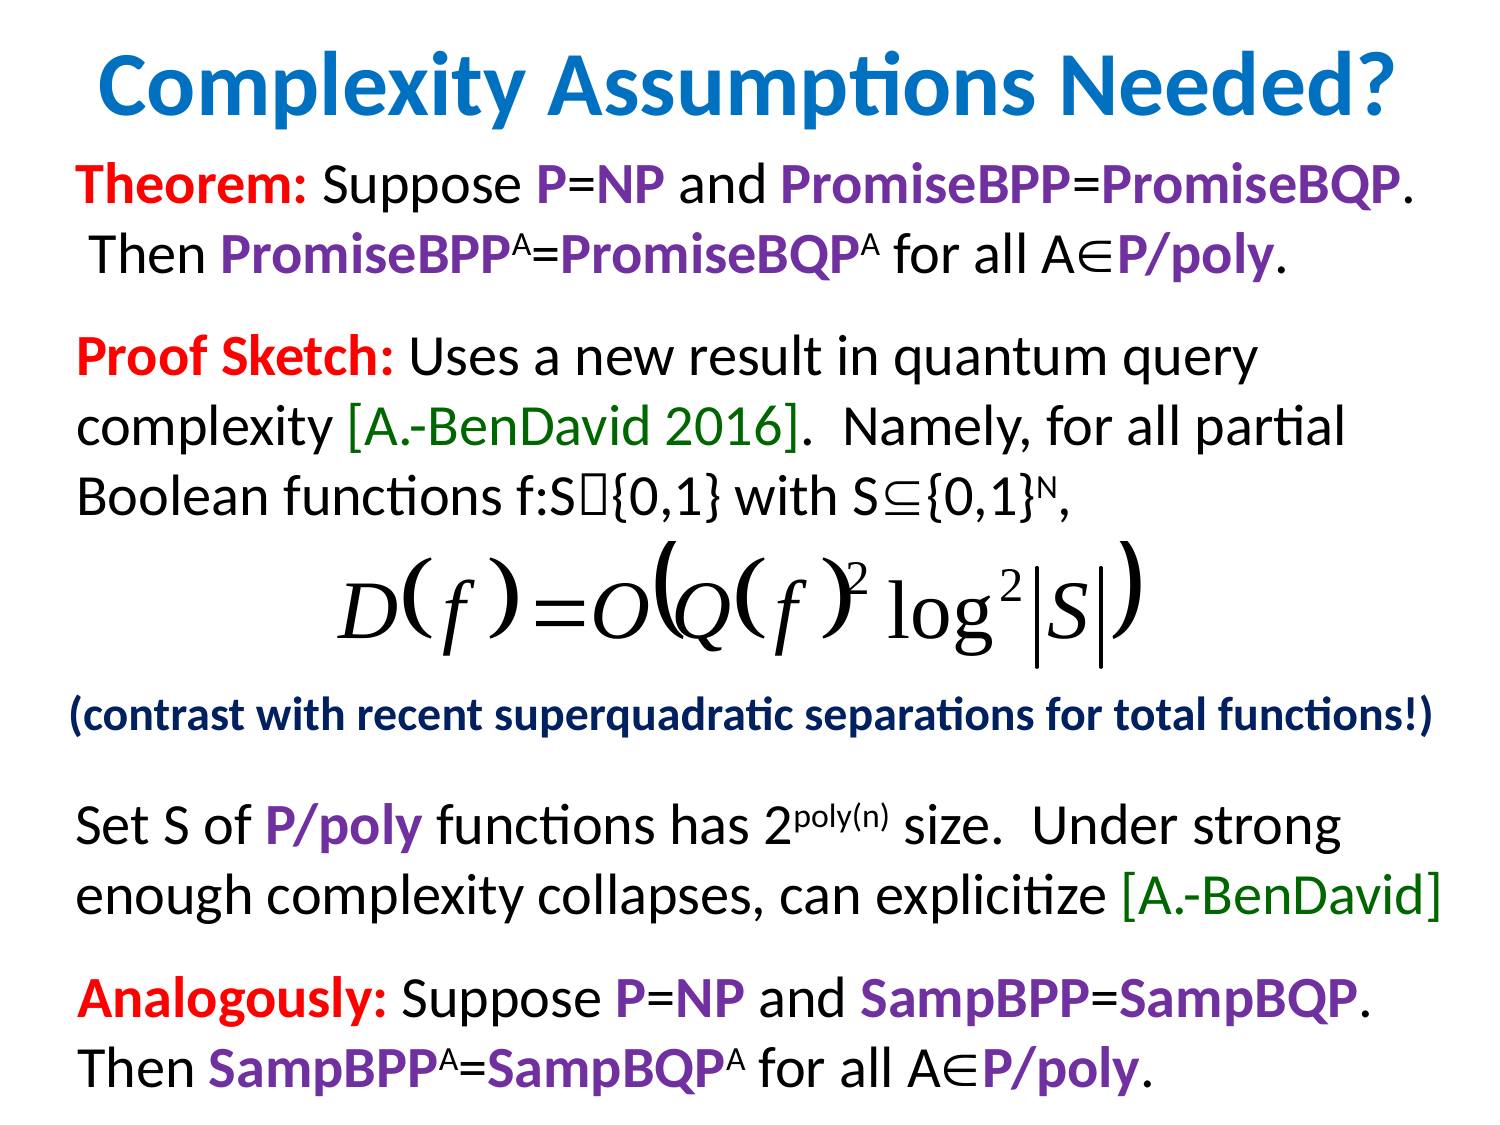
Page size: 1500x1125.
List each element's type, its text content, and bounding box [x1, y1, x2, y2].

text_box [323, 541, 1142, 687]
text_box Proof Sketch: Uses a new result in quantum query complexity [A.-BenDavid 2016]. Namely, for all partial Boolean functions f:S{0,1} with S{0,1}N, [61, 309, 1437, 535]
text_box Set S of P/poly functions has 2poly(n) size. Under strong enough complexity collapses, can explicitize [A.-BenDavid] [60, 778, 1474, 1004]
text_box Complexity Assumptions Needed? [36, 16, 1462, 142]
text_box Theorem: Suppose P=NP and PromiseBPP=PromiseBQP. Then PromiseBPPA=PromiseBQPA for all AP/poly. [60, 137, 1437, 293]
text_box Analogously: Suppose P=NP and SampBPP=SampBQP. Then SampBPPA=SampBQPA for all AP/poly. [62, 951, 1439, 1107]
text_box (contrast with recent superquadratic separations for total functions!) [53, 675, 1479, 748]
